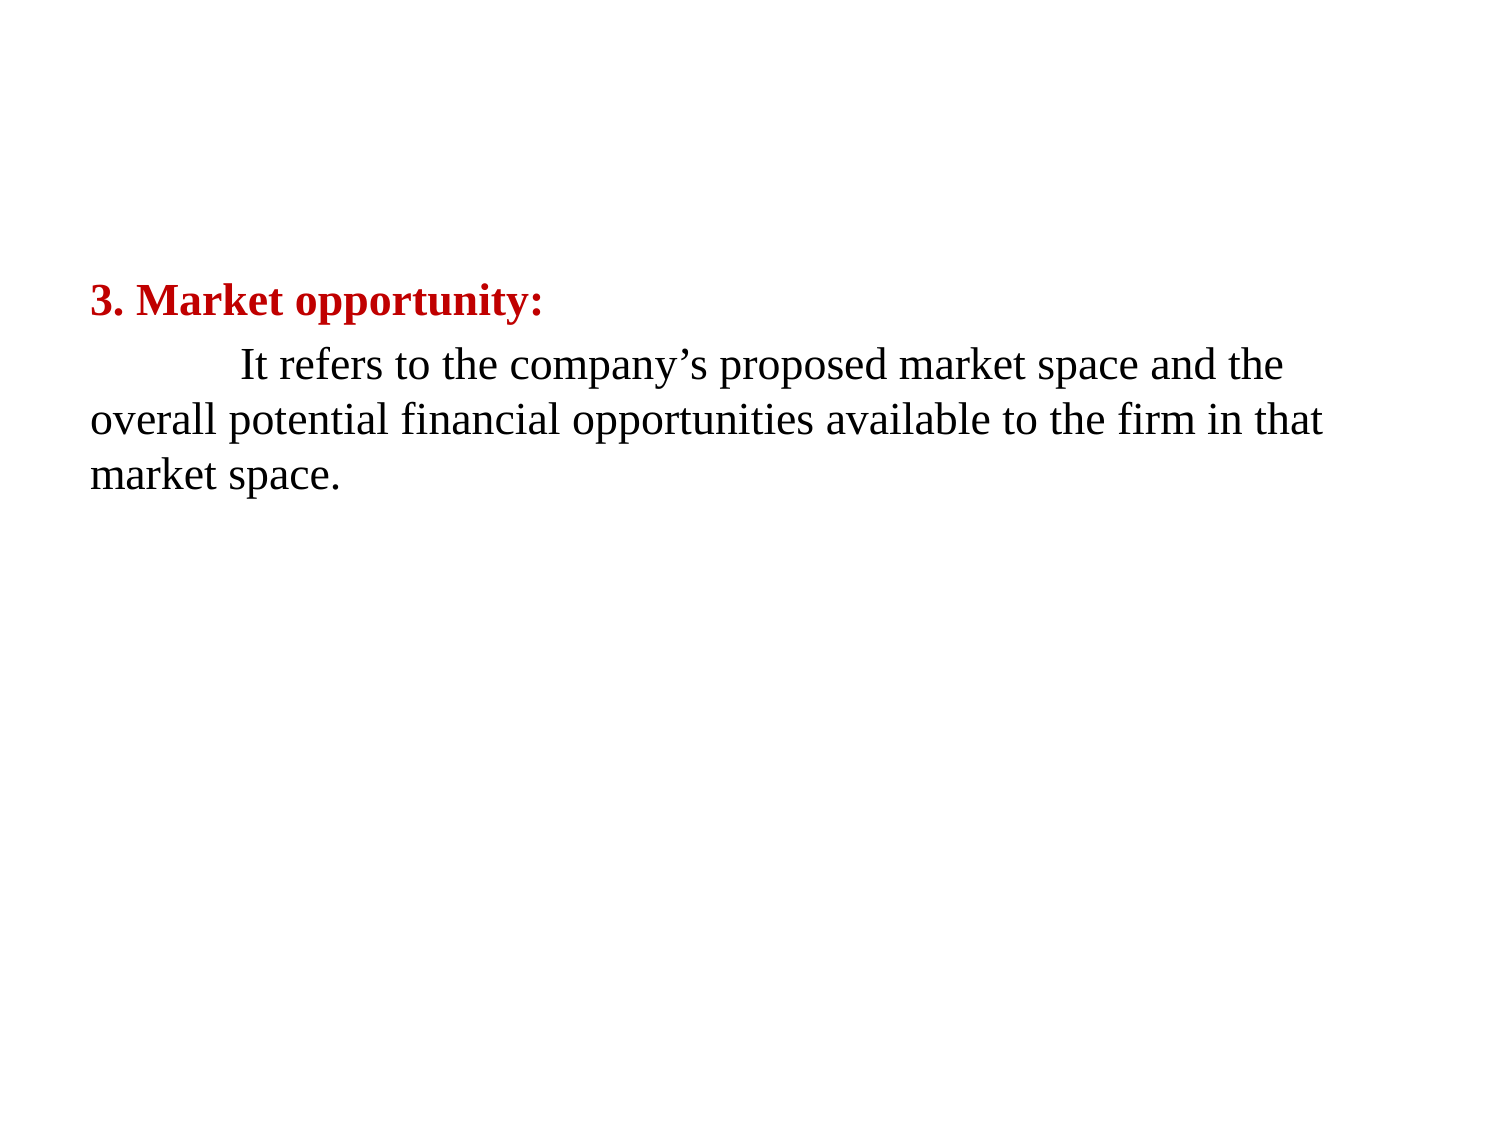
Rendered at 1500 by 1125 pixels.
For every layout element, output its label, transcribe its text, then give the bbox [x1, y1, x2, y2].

list 3. Market opportunity: It refers to the company’s proposed market space and the overall potential financial opportunities available to the firm in that market space. [75, 262, 1425, 1005]
